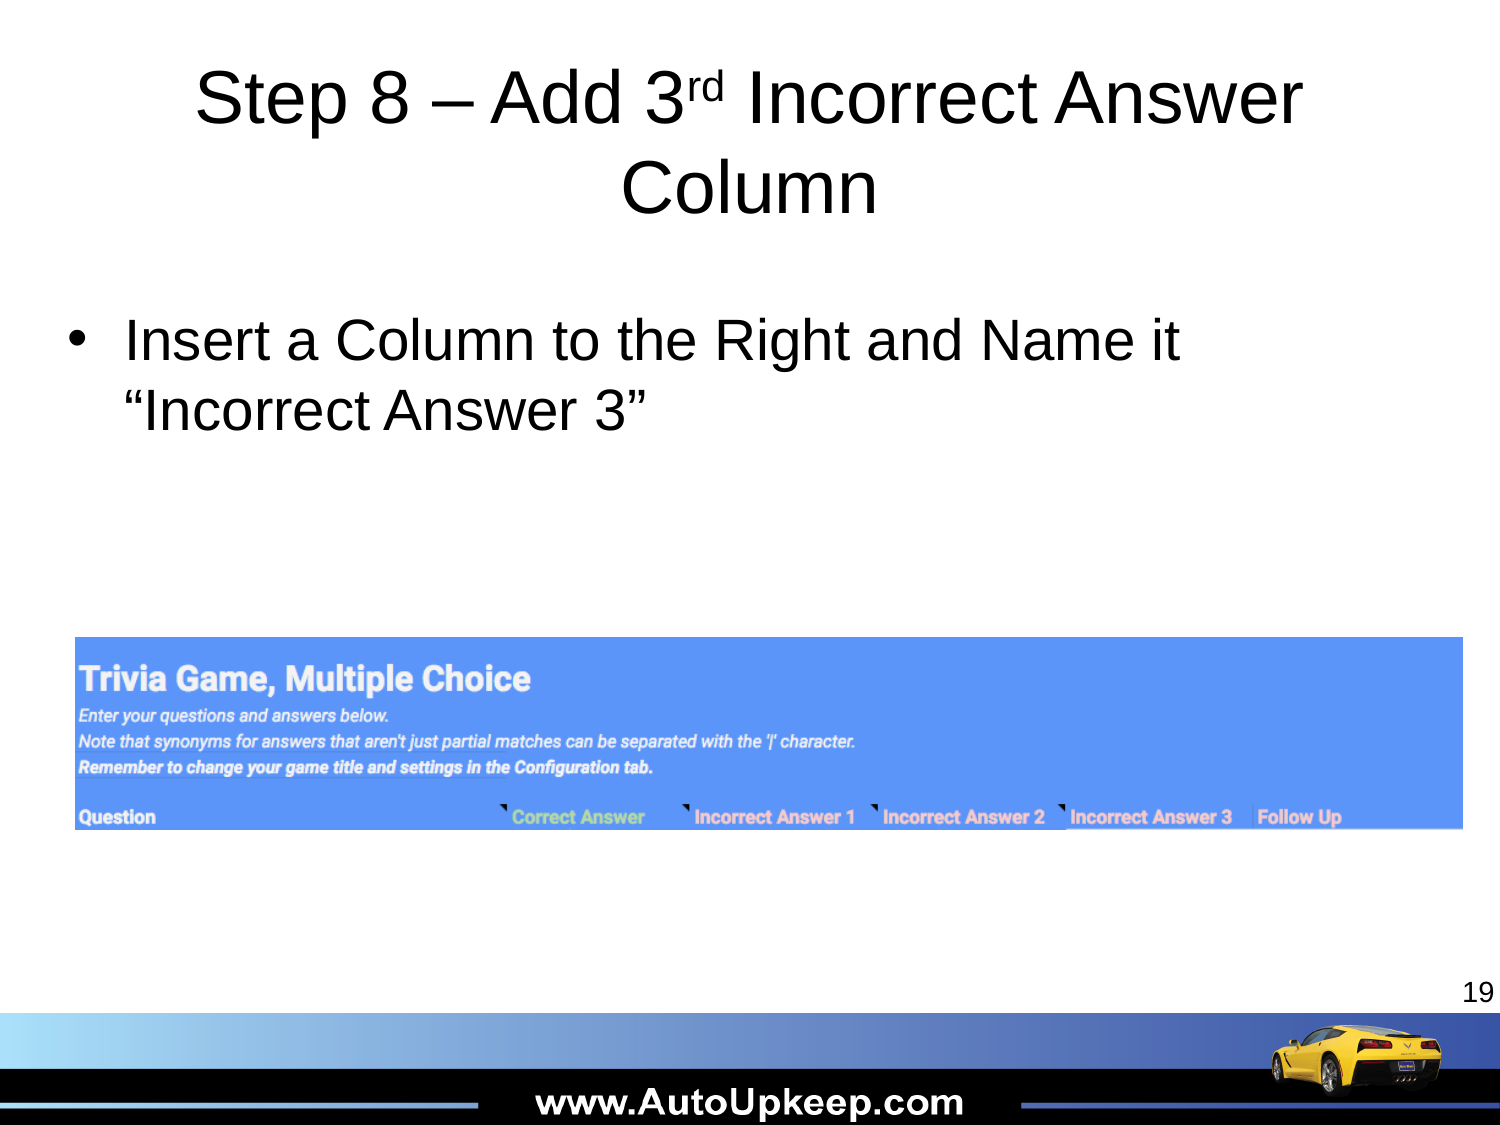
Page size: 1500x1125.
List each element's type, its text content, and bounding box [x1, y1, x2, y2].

picture [74, 637, 1463, 830]
picture [0, 1012, 1500, 1125]
title Step 8 – Add 3rd Incorrect Answer Column [75, 45, 1425, 233]
slide_number 19 [1452, 965, 1500, 1012]
text_box Insert a Column to the Right and Name it “Incorrect Answer 3” [60, 294, 1277, 465]
